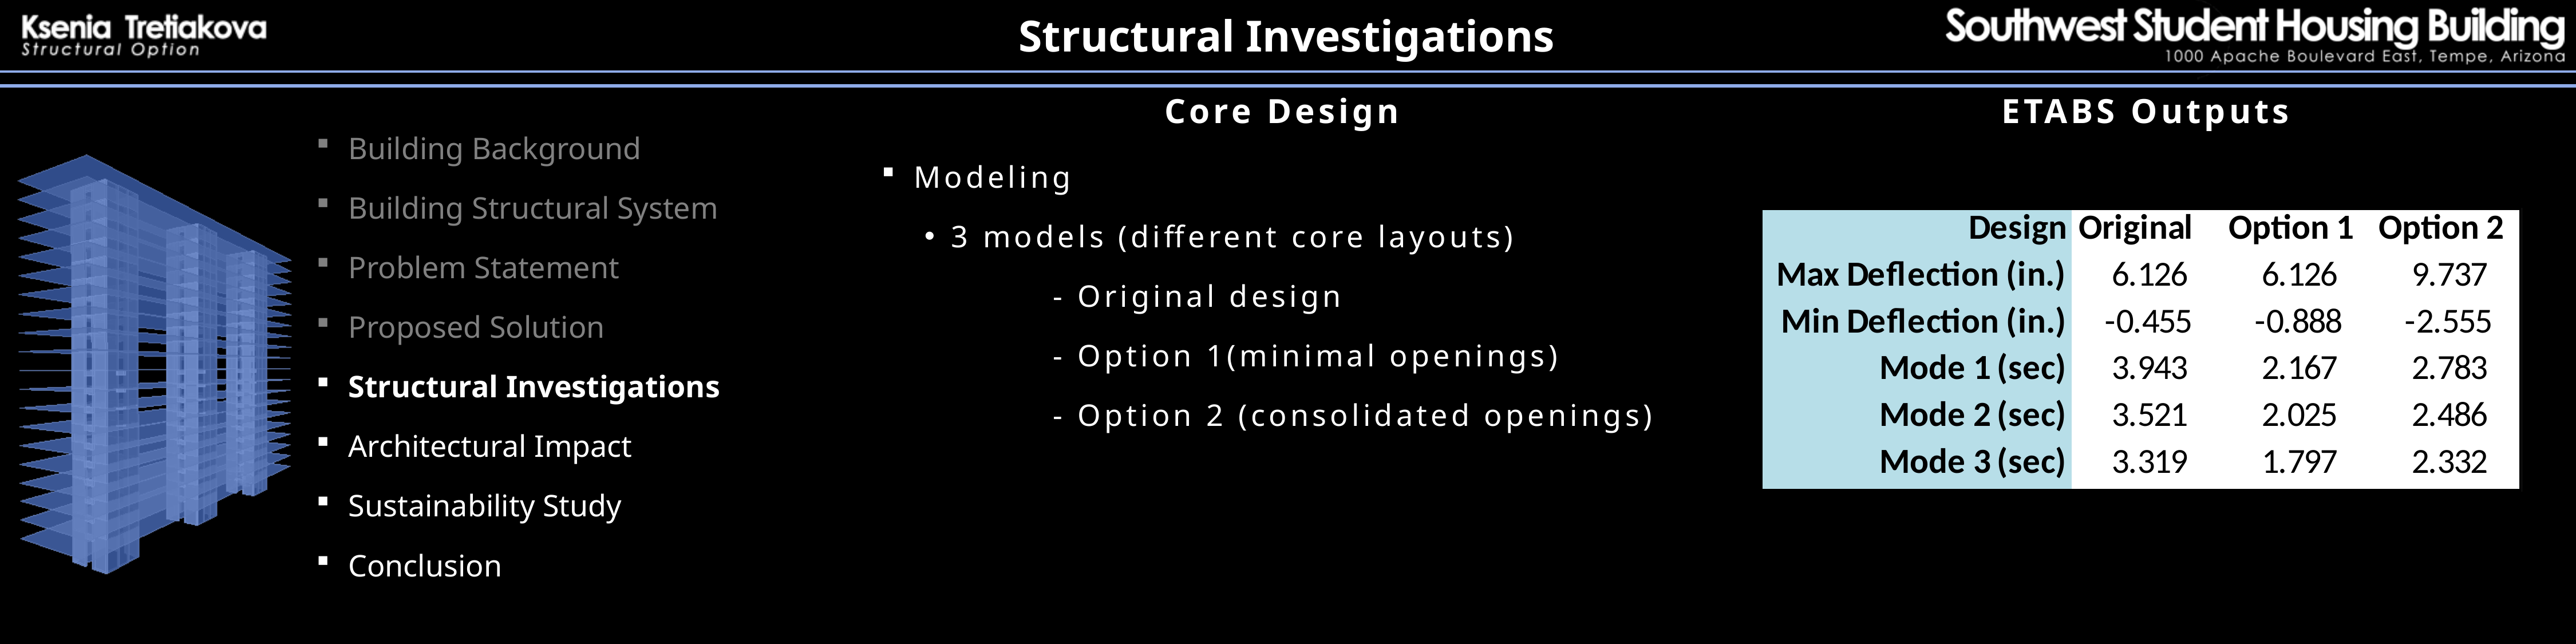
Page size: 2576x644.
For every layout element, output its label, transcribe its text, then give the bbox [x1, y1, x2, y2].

text_box Core Design [851, 85, 1713, 136]
picture [0, 0, 394, 630]
picture [1760, 207, 2524, 494]
picture [1946, 0, 2565, 80]
list Modeling 3 models (different core layouts) - Original design - Option 1(minimal openings) - Option 2 (consolidated openings) [872, 136, 1700, 623]
text_box ETABS Outputs [1715, 85, 2576, 136]
list Structural Investigations [856, 4, 1717, 76]
list Building Background Building Structural System Problem Statement Proposed Solution Structural Investigations Architectural Impact Sustainability Study Conclusion [307, 107, 823, 623]
